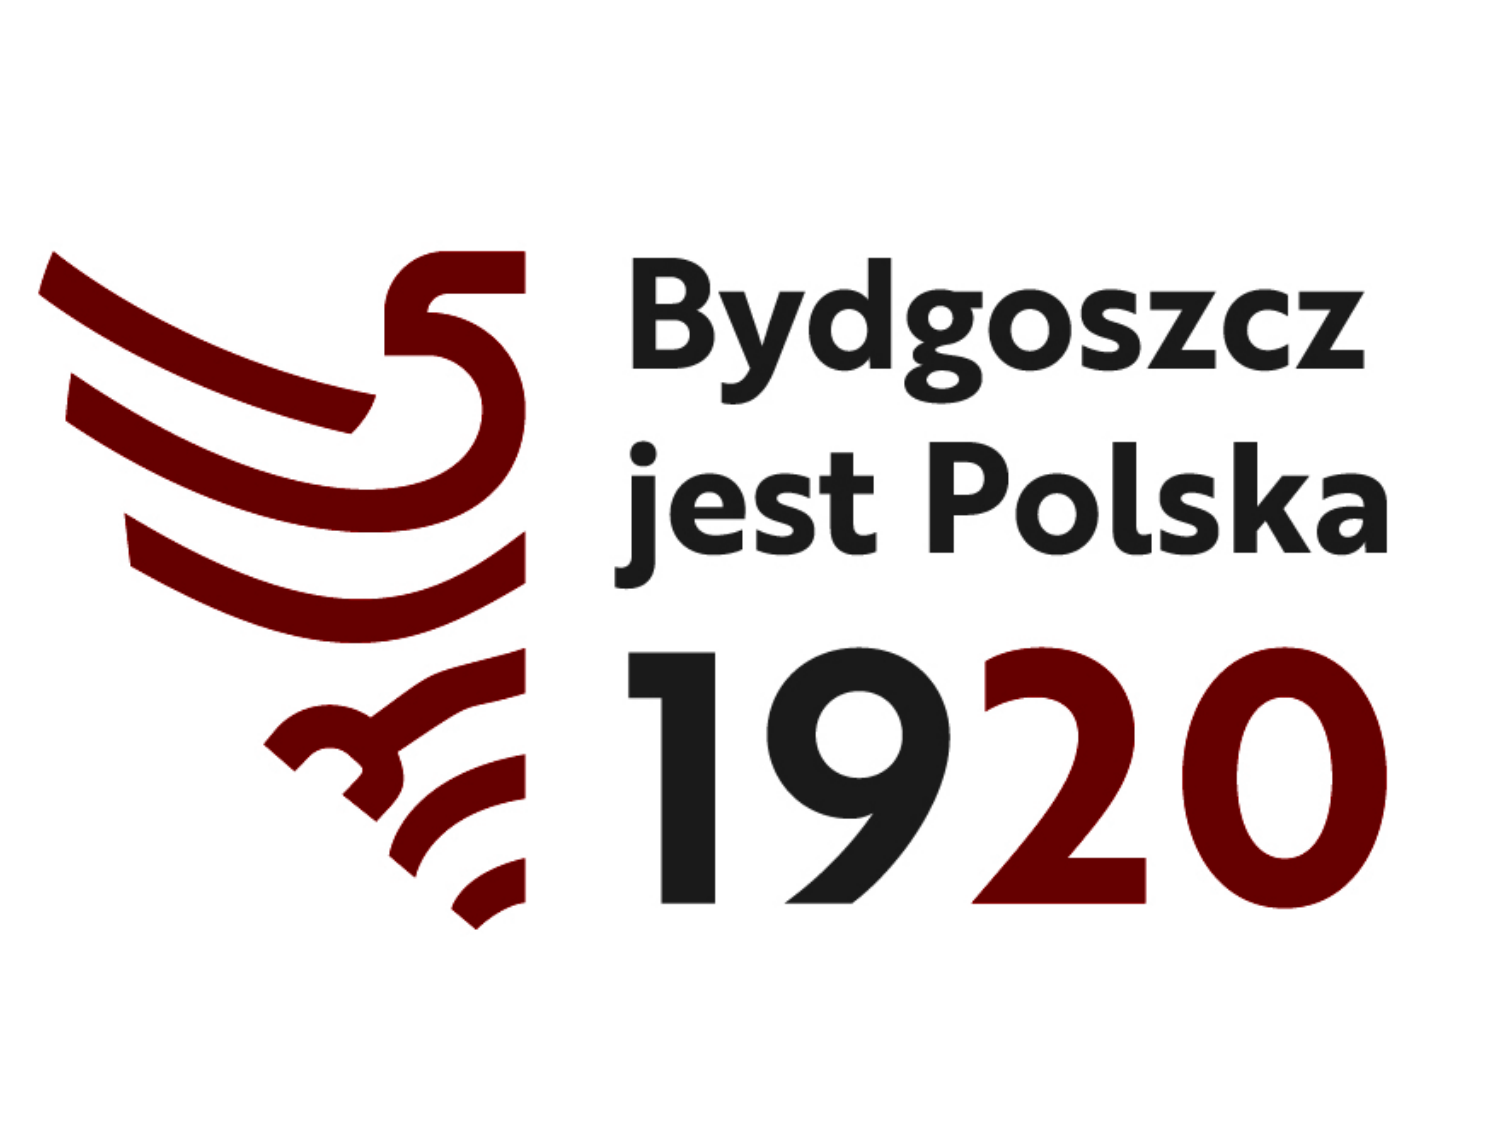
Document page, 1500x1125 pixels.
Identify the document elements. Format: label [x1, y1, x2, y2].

picture [17, 51, 1459, 1048]
